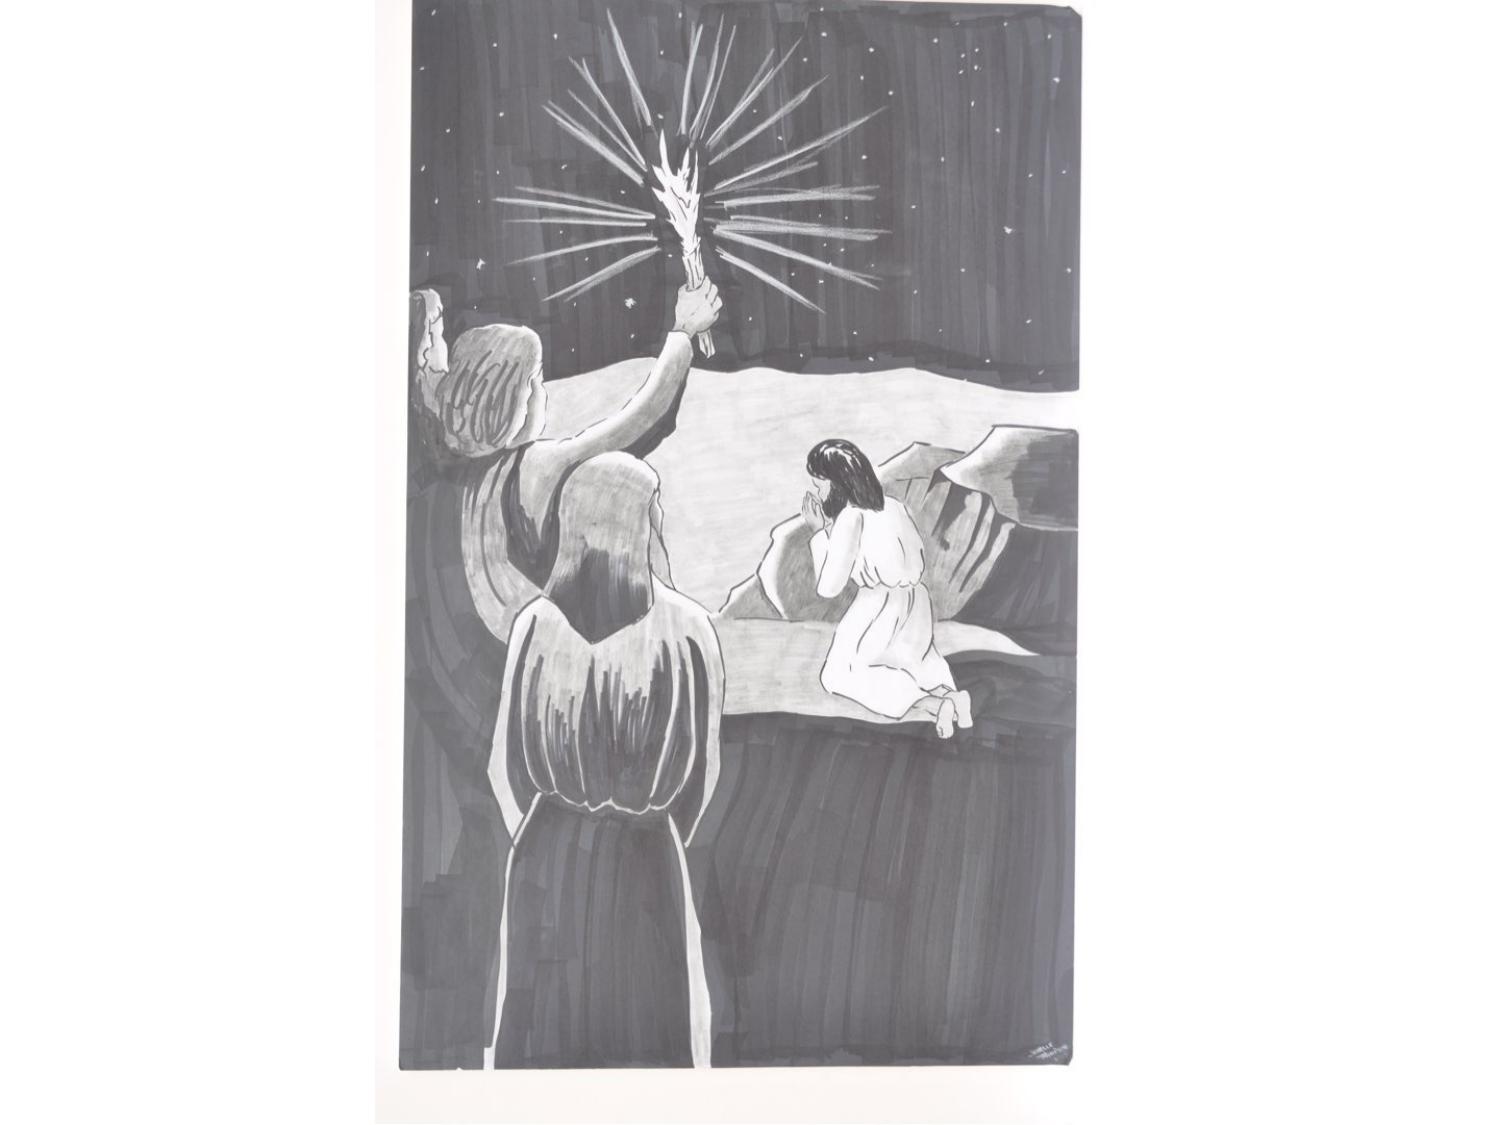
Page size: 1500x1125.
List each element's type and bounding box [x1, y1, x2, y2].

picture [374, 0, 1123, 1125]
